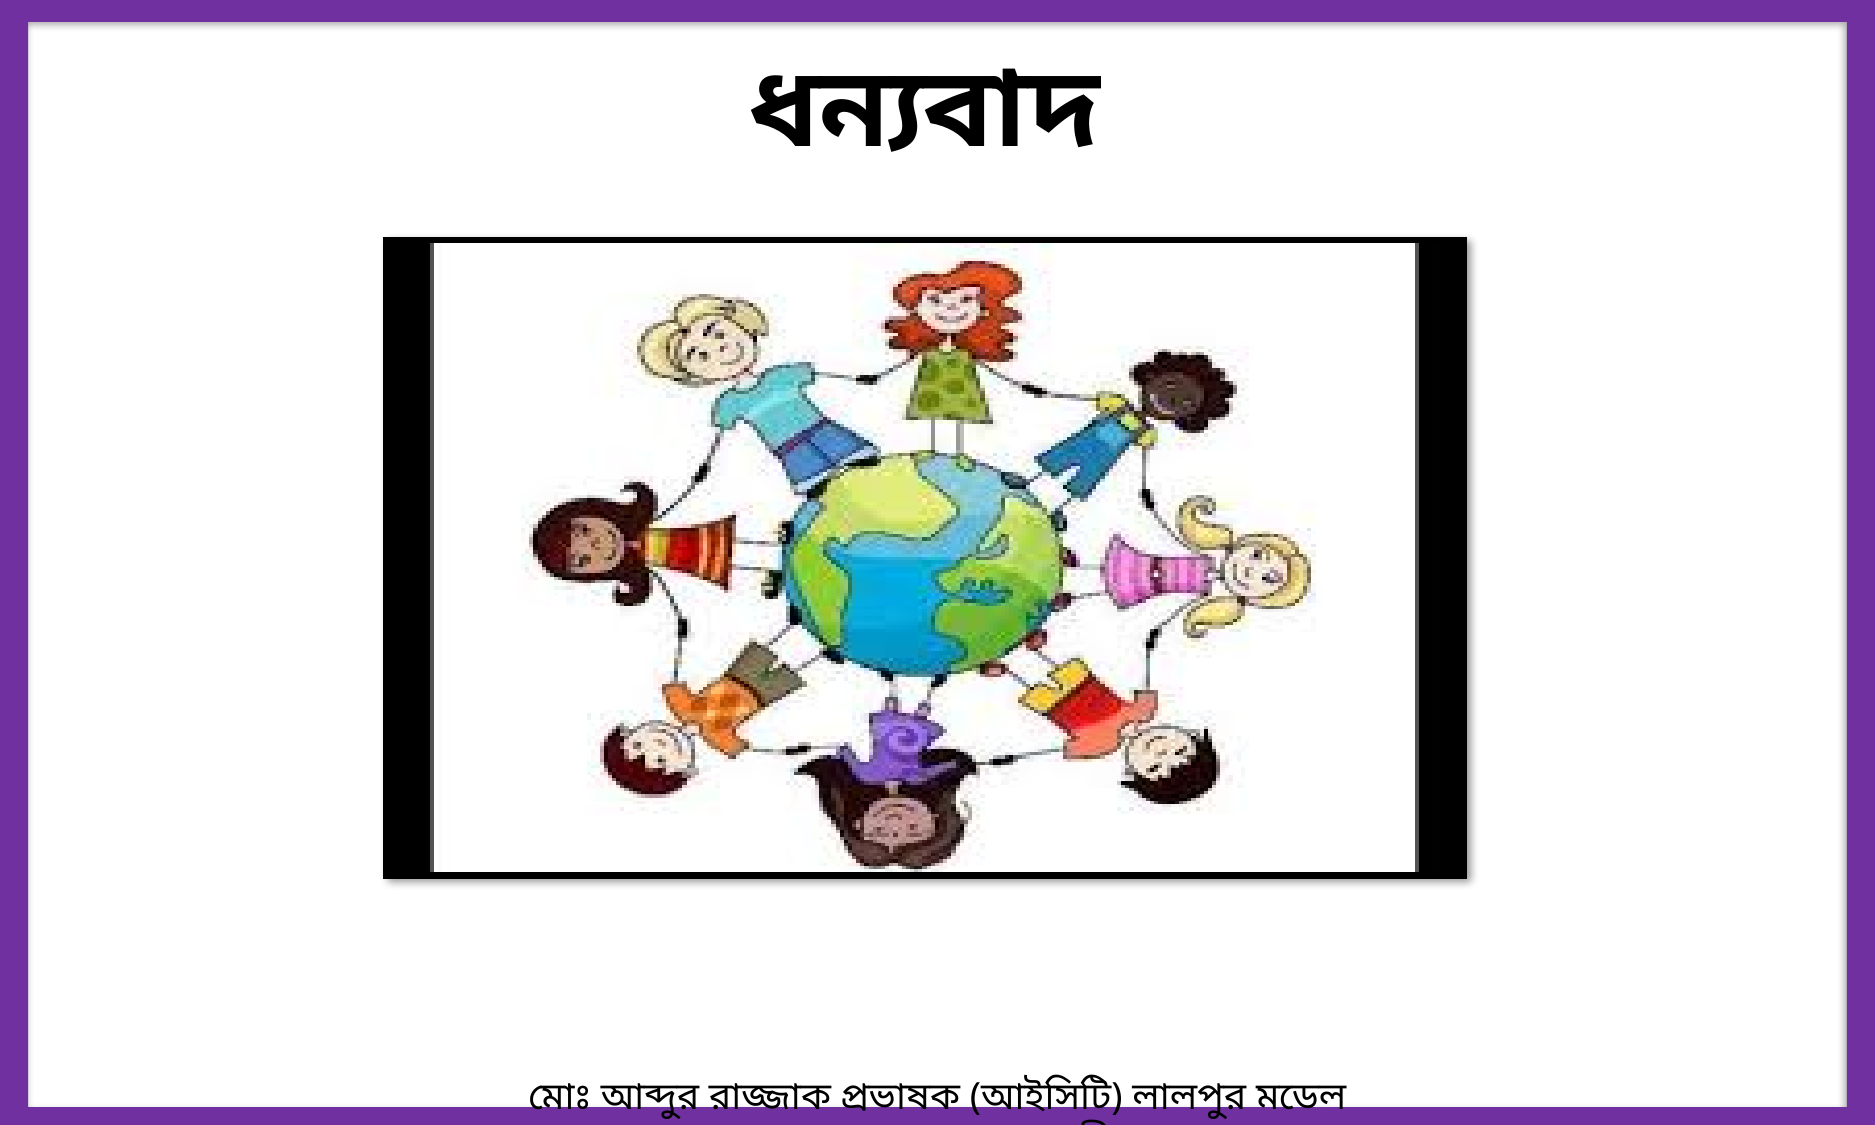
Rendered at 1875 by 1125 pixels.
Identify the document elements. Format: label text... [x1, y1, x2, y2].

text_box ধন্যবাদ [734, 26, 1115, 176]
picture [389, 242, 1461, 873]
